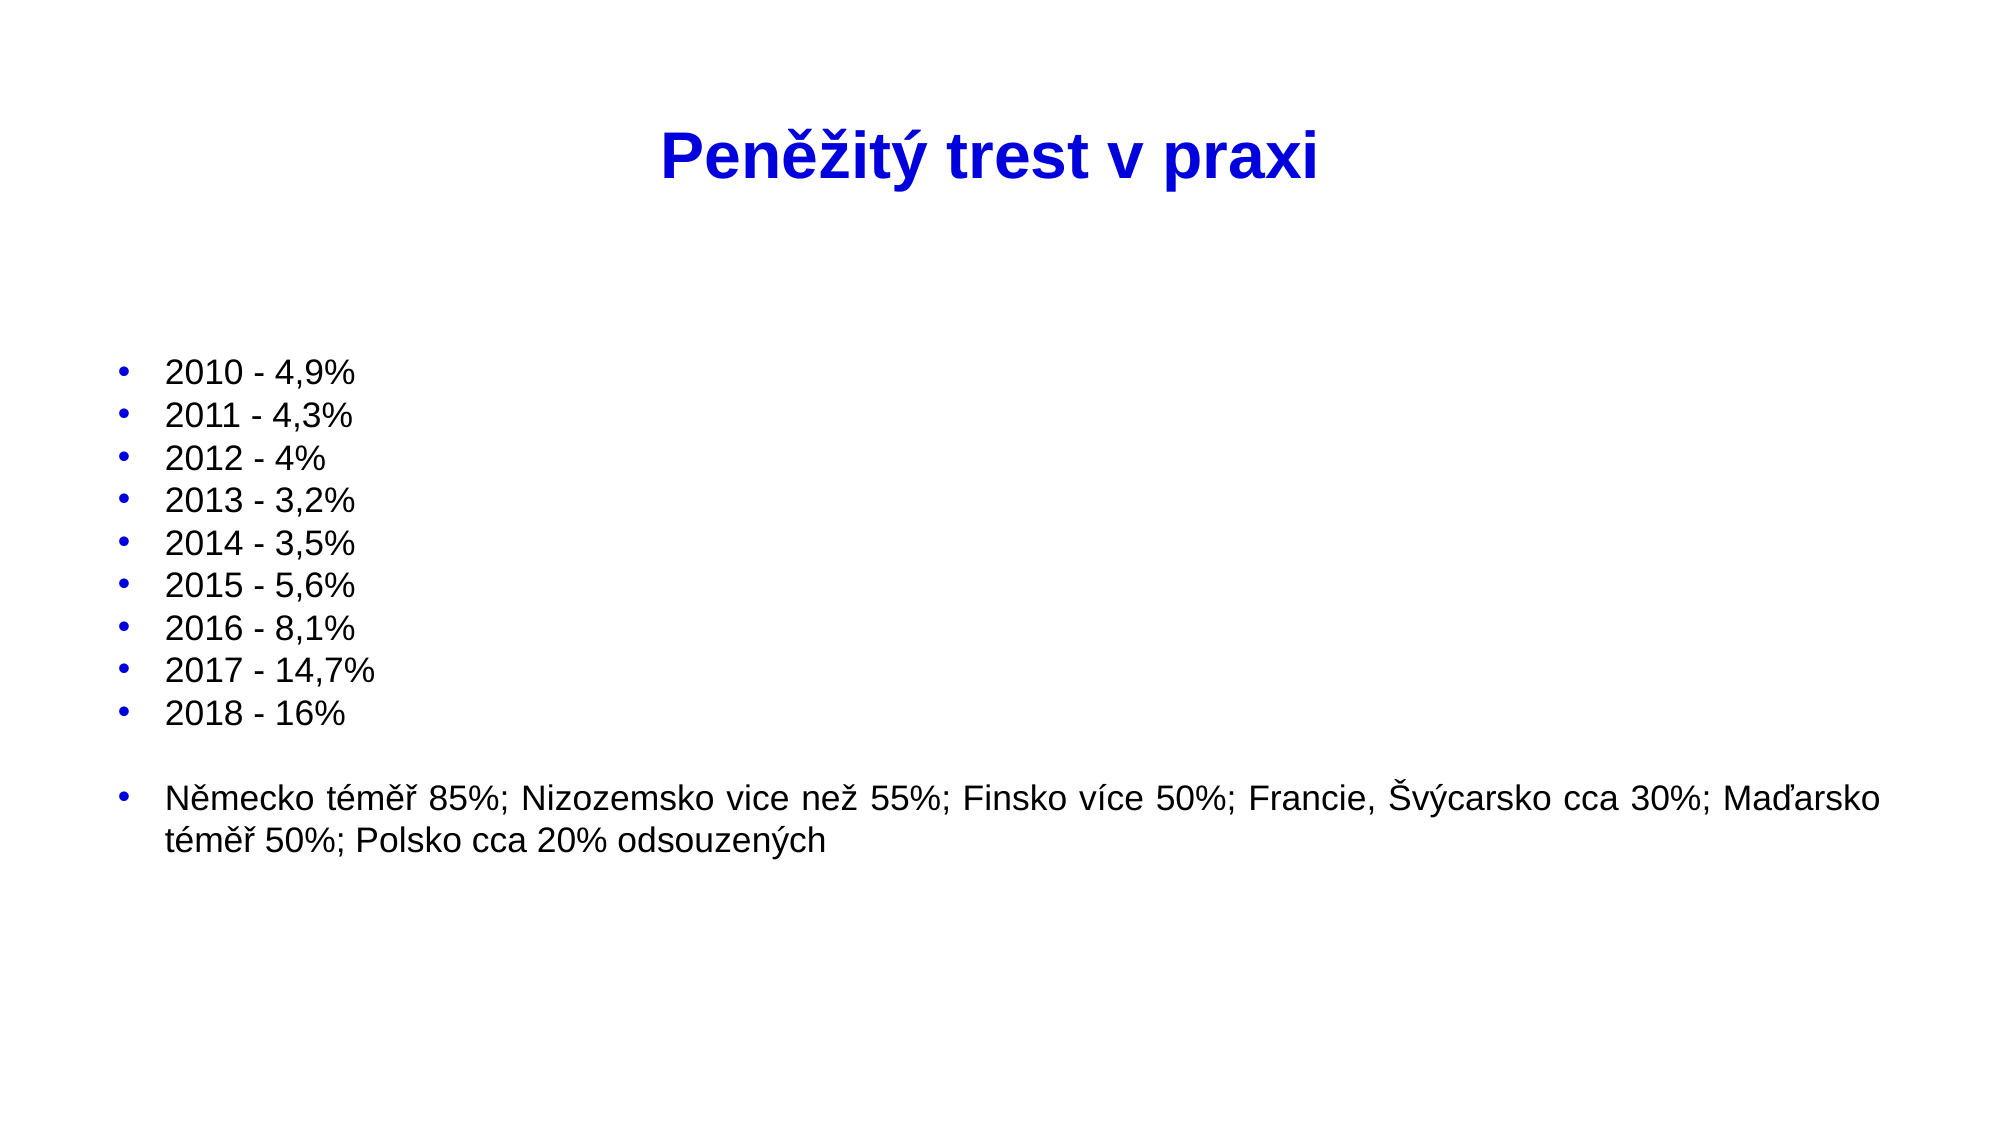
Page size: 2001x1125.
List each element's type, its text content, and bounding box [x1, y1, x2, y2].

list 2010 - 4,9% 2011 - 4,3% 2012 - 4% 2013 - 3,2% 2014 - 3,5% 2015 - 5,6% 2016 - 8,1% 2017 - 14,7% 2018 - 16% Německo téměř 85%; Nizozemsko vice než 55%; Finsko více 50%; Francie, Švýcarsko cca 30%; Maďarsko téměř 50%; Polsko cca 20% odsouzených [117, 307, 1882, 957]
title Peněžitý trest v praxi [118, 118, 1883, 193]
